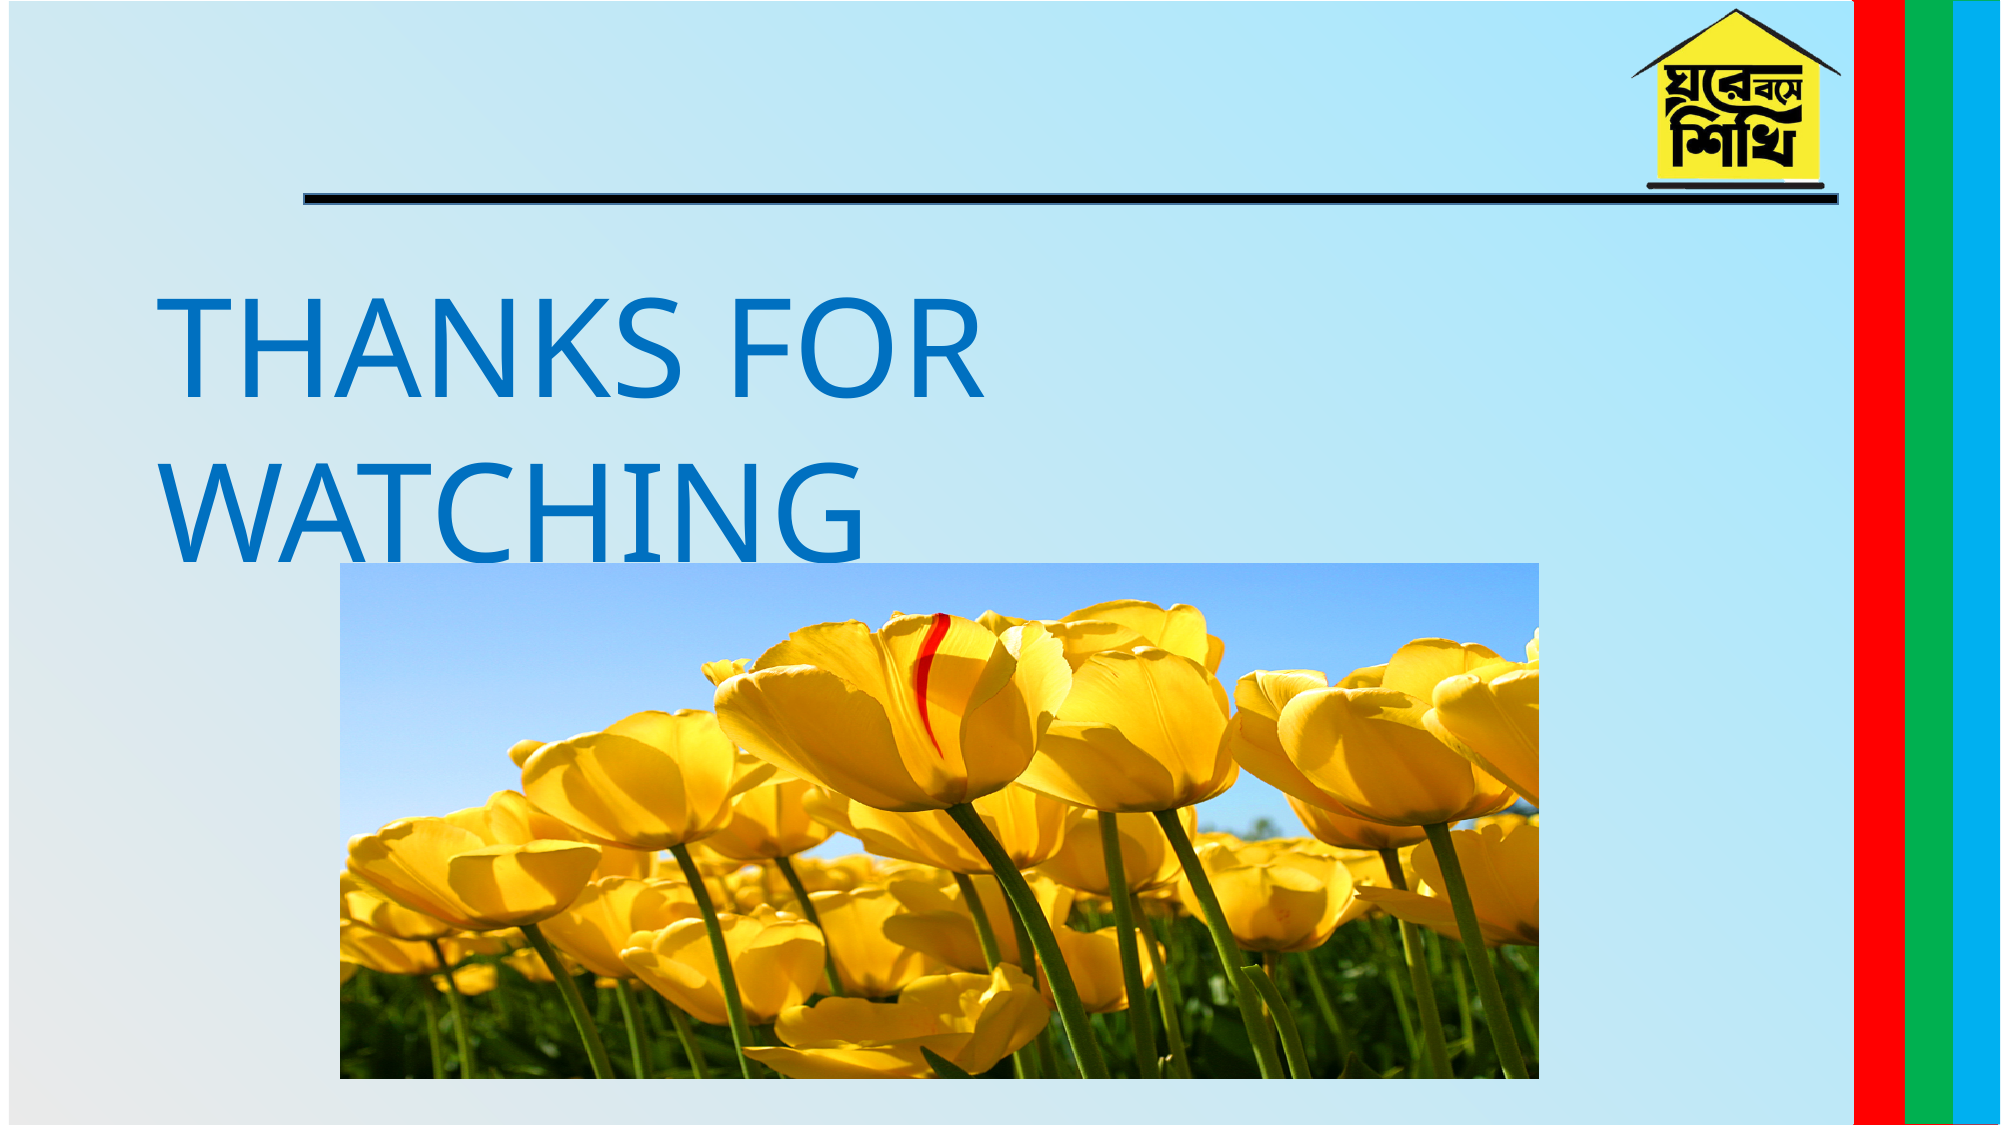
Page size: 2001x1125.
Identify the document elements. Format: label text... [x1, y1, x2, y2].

text_box [303, 193, 1839, 205]
picture [1534, 0, 1868, 236]
picture [340, 563, 1539, 1079]
text_box THANKS FOR WATCHING [141, 252, 1738, 598]
